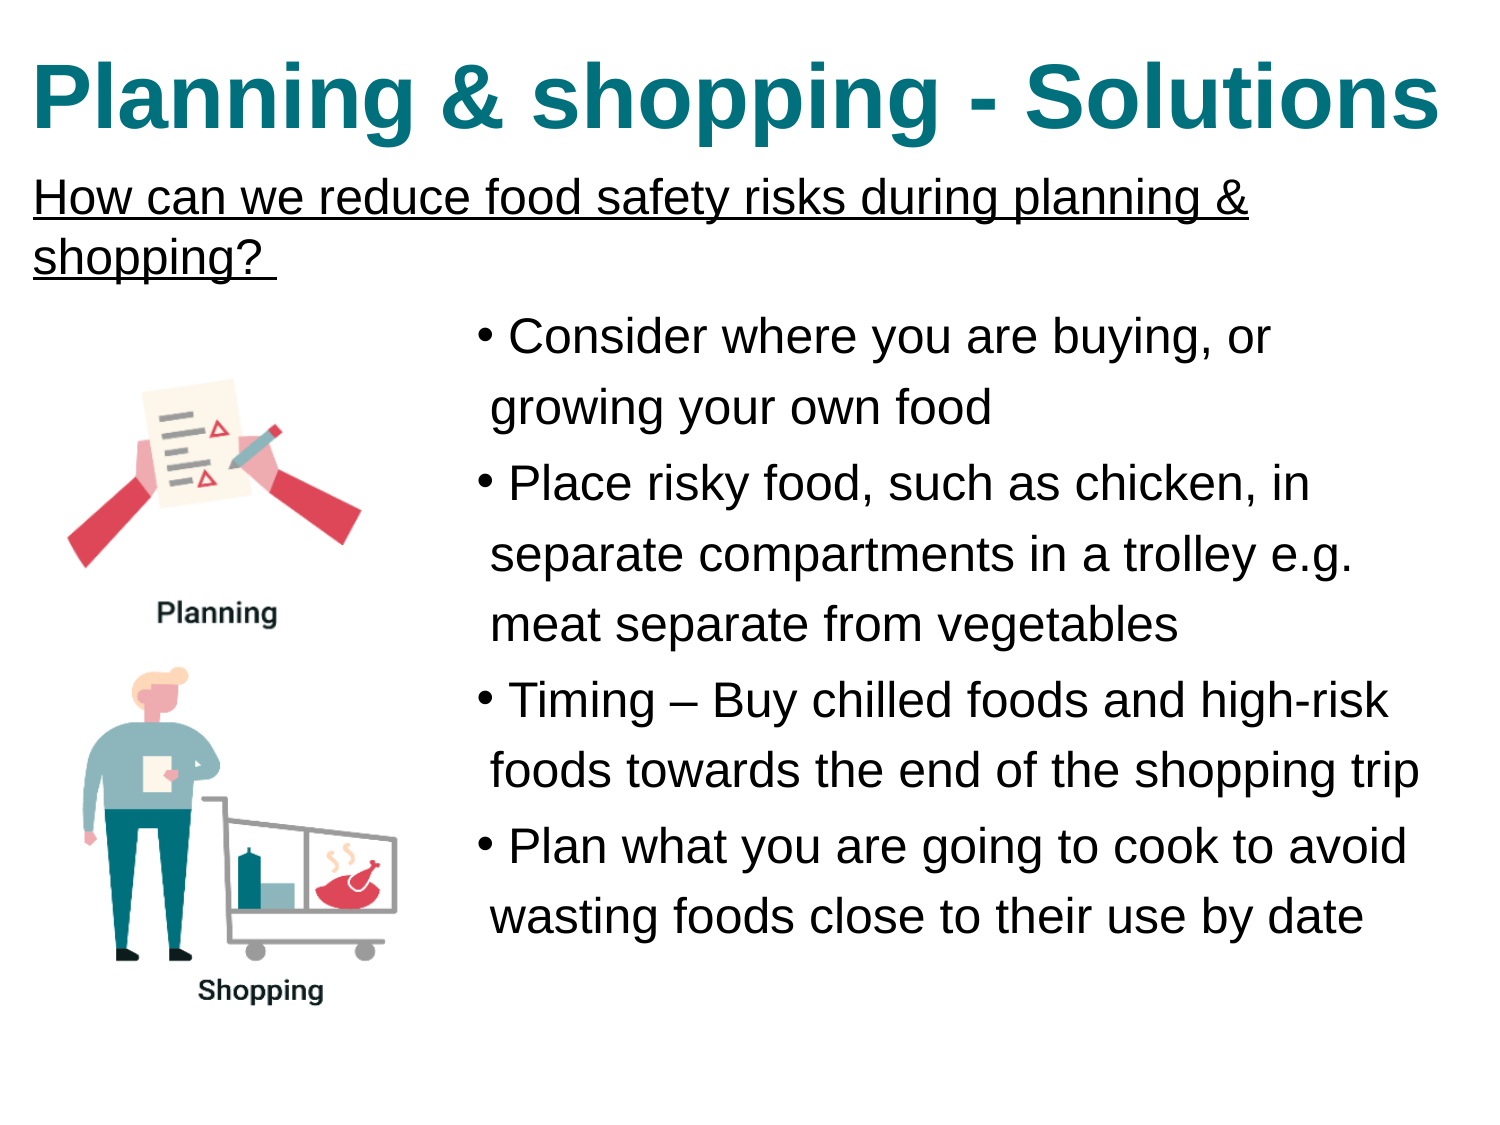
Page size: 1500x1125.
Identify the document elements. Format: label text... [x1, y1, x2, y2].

title Planning & shopping - Solutions [31, 48, 1482, 156]
picture [52, 359, 430, 1023]
list Consider where you are buying, or growing your own food Place risky food, such as chicken, in separate compartments in a trolley e.g. meat separate from vegetables Timing – Buy chilled foods and high-risk foods towards the end of the shopping trip Plan what you are going to cook to avoid wasting foods close to their use by date [476, 293, 1443, 709]
text_box How can we reduce food safety risks during planning & shopping? [18, 156, 1500, 292]
